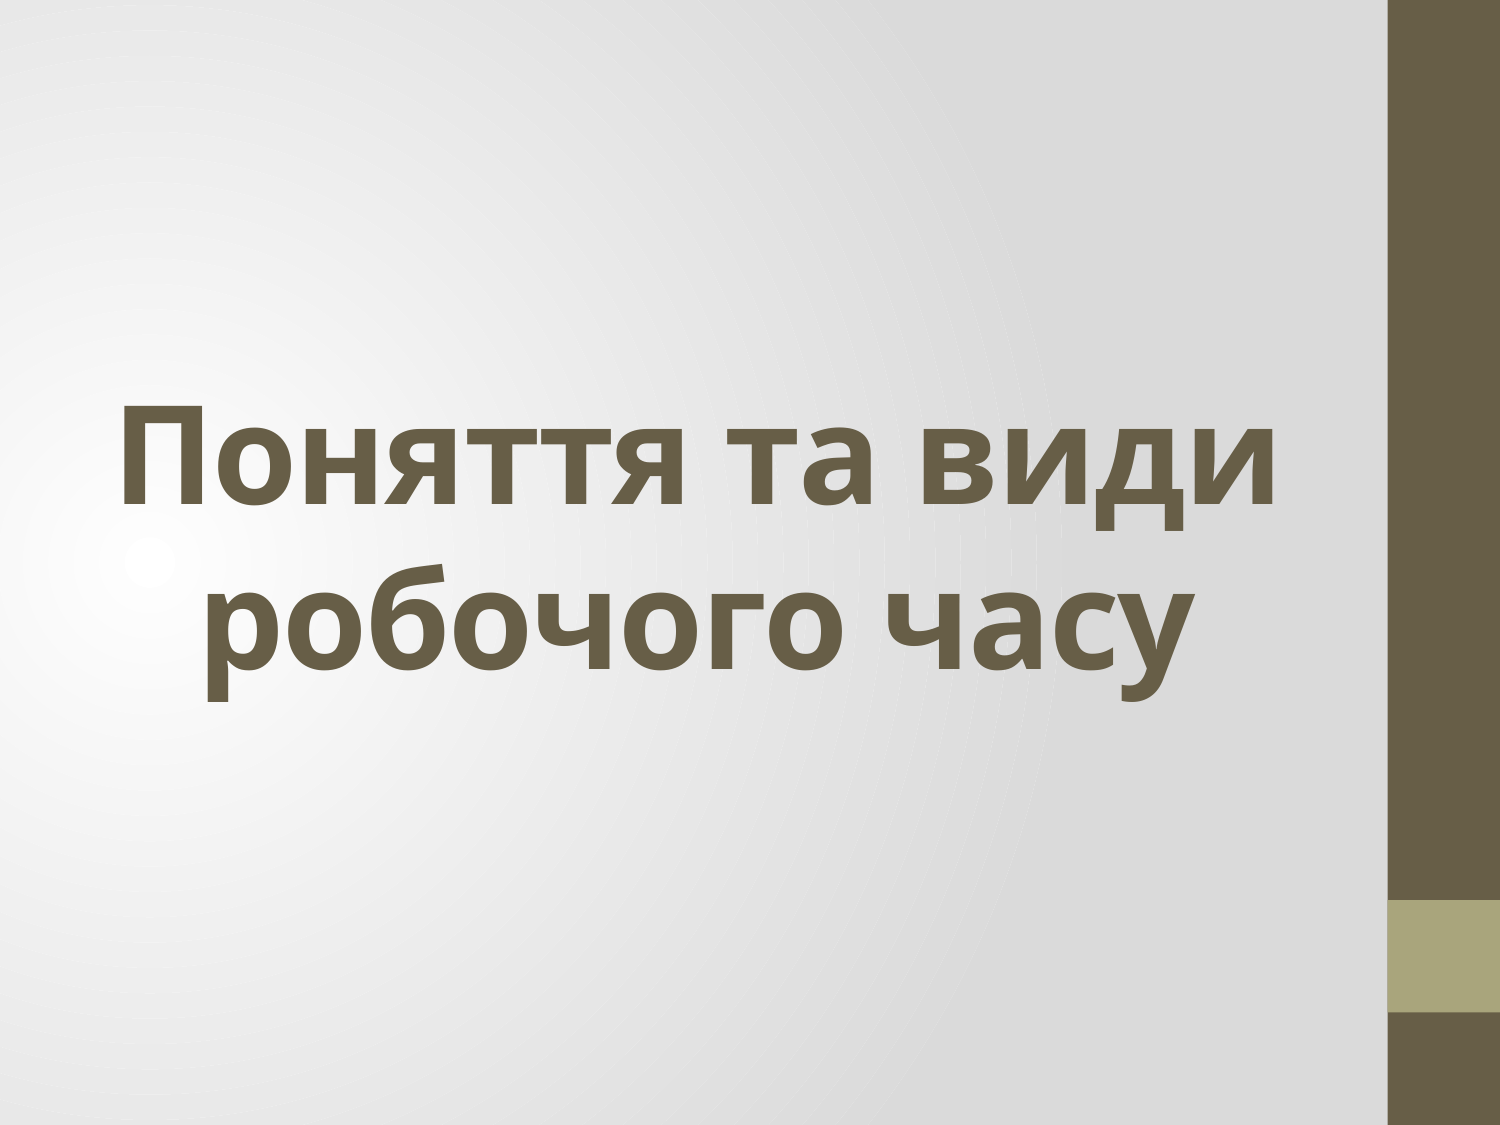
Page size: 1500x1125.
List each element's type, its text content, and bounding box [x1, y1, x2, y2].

title Поняття та види робочого часу [41, 326, 1353, 705]
